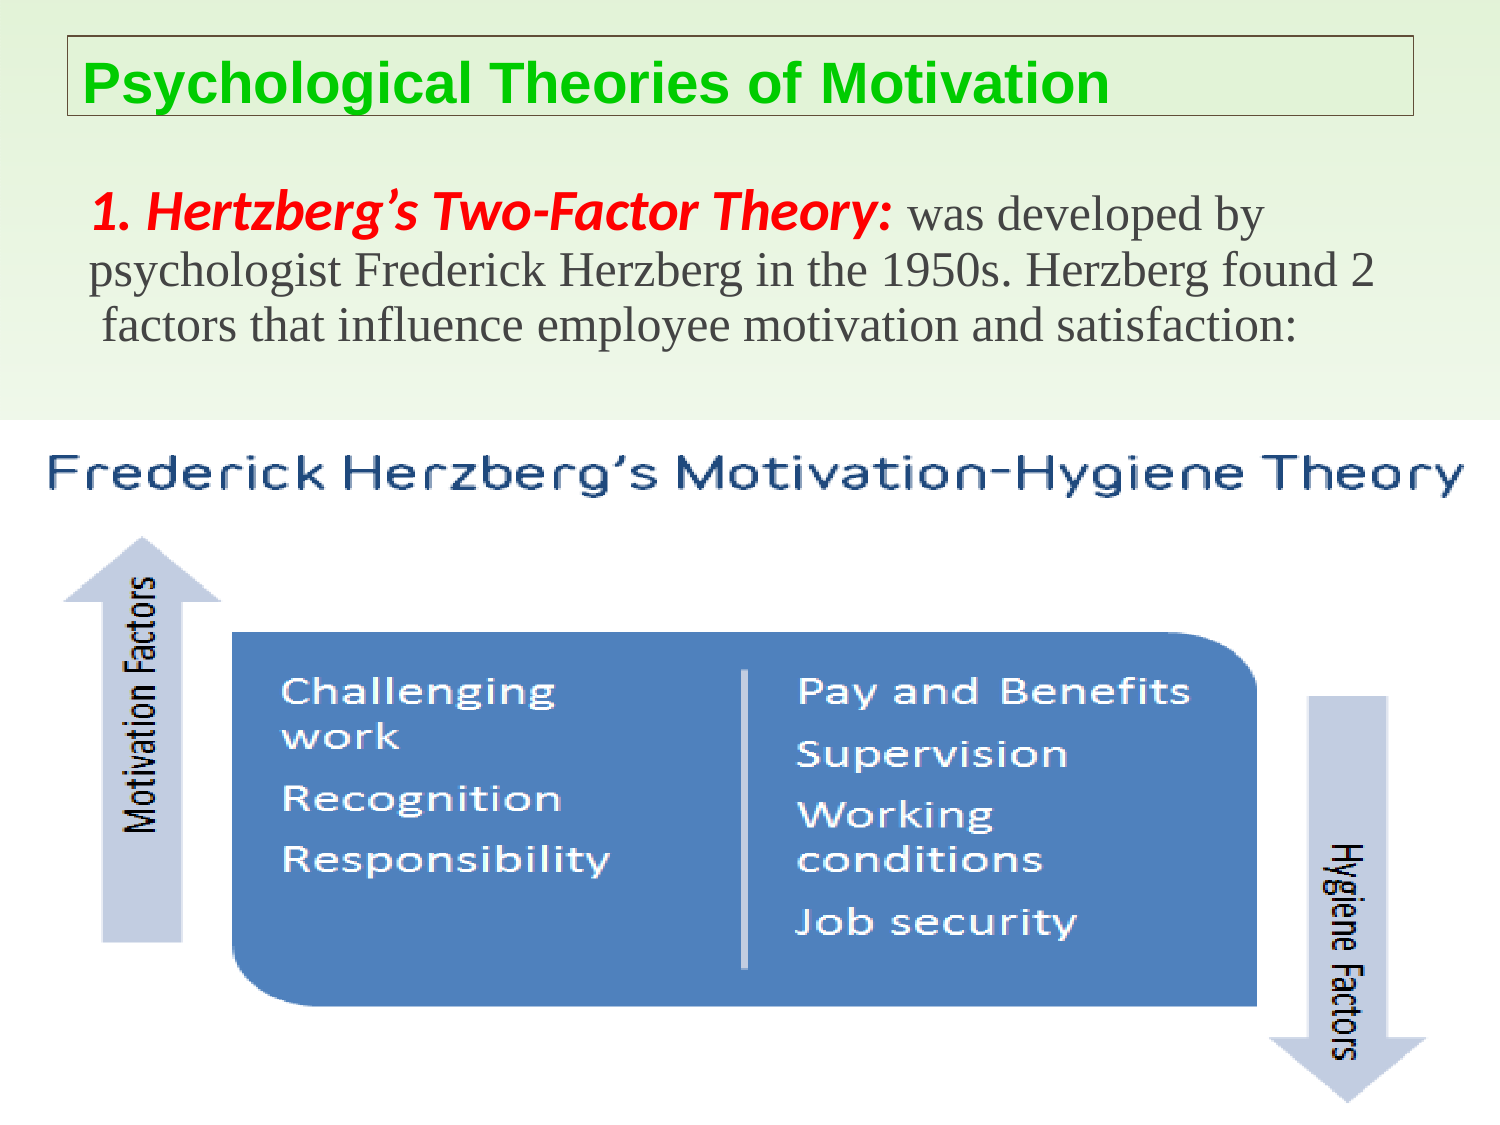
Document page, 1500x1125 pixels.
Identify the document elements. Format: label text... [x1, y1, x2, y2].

picture [0, 0, 1500, 420]
text_box [0, 420, 1500, 1125]
text_box Psychological Theories of Motivation [67, 35, 1414, 116]
text_box 1. Hertzberg’s Two-Factor Theory: was developed by psychologist Frederick Herzberg in the 1950s. Herzberg found 2 factors that influence employee motivation and satisfaction: [86, 172, 1378, 353]
